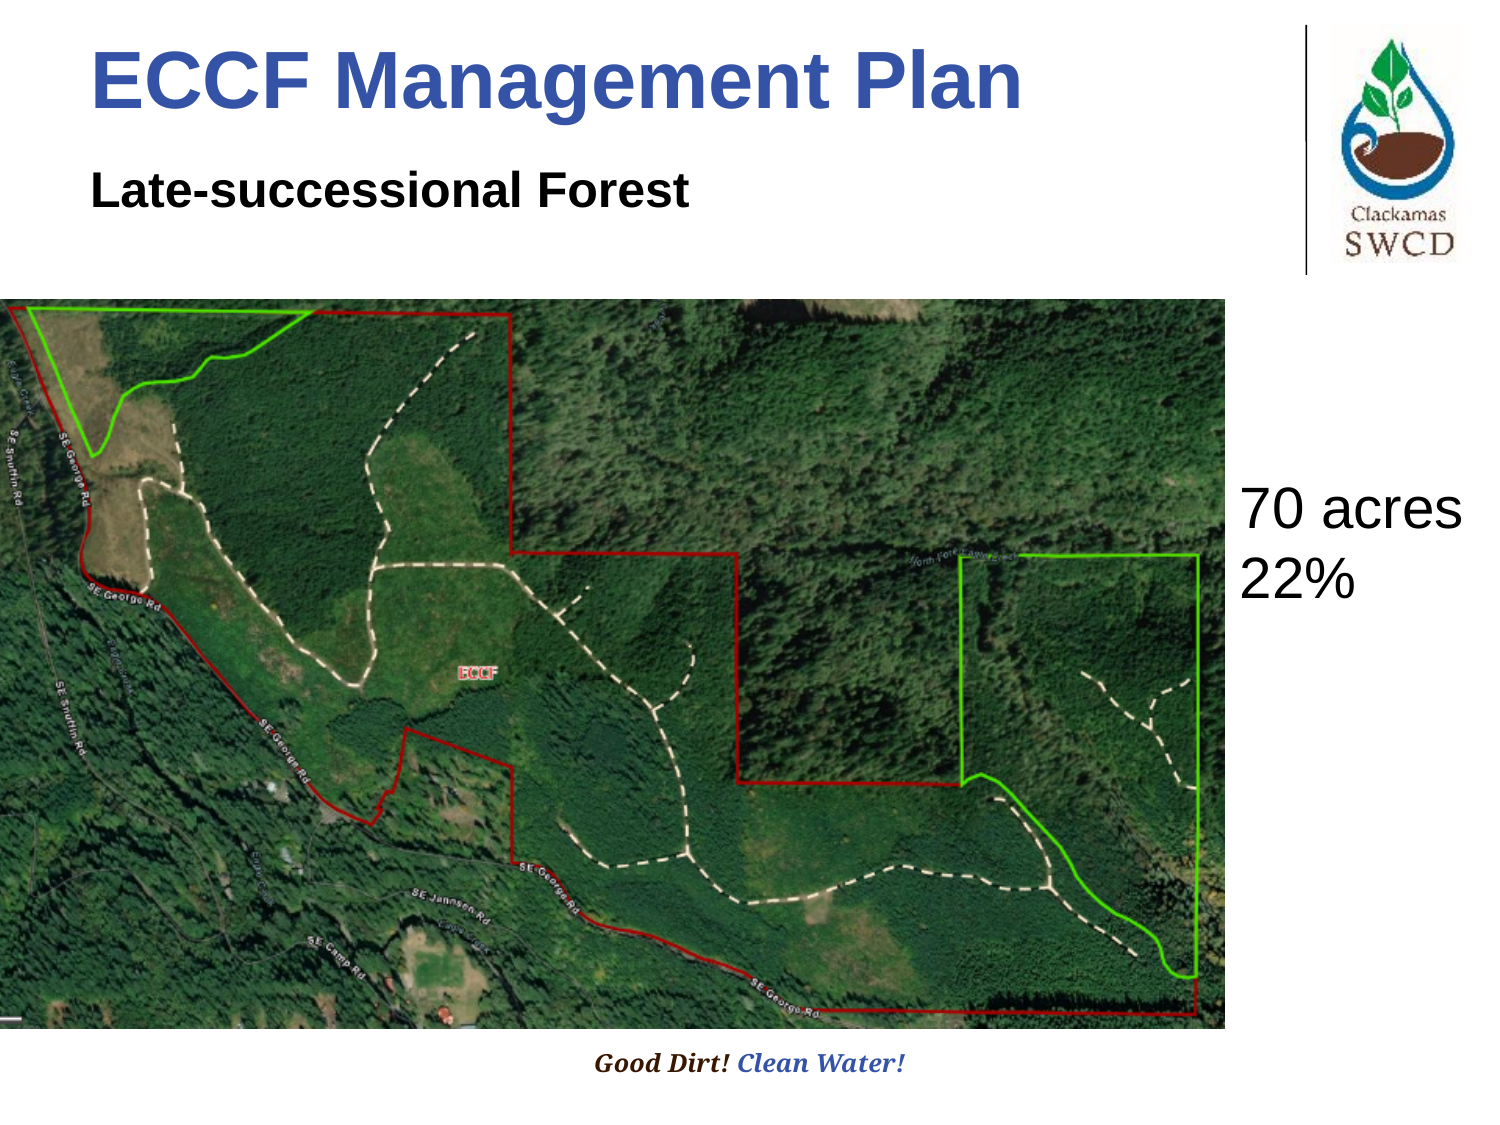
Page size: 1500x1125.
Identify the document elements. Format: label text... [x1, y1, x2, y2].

footer Good Dirt! Clean Water! [74, 1024, 1426, 1101]
list 70 acres 22% [1226, 299, 1500, 1026]
text_box Late-successional Forest [74, 149, 738, 238]
picture [1331, 24, 1463, 263]
picture [0, 299, 1226, 1030]
title ECCF Management Plan [74, 19, 1301, 233]
